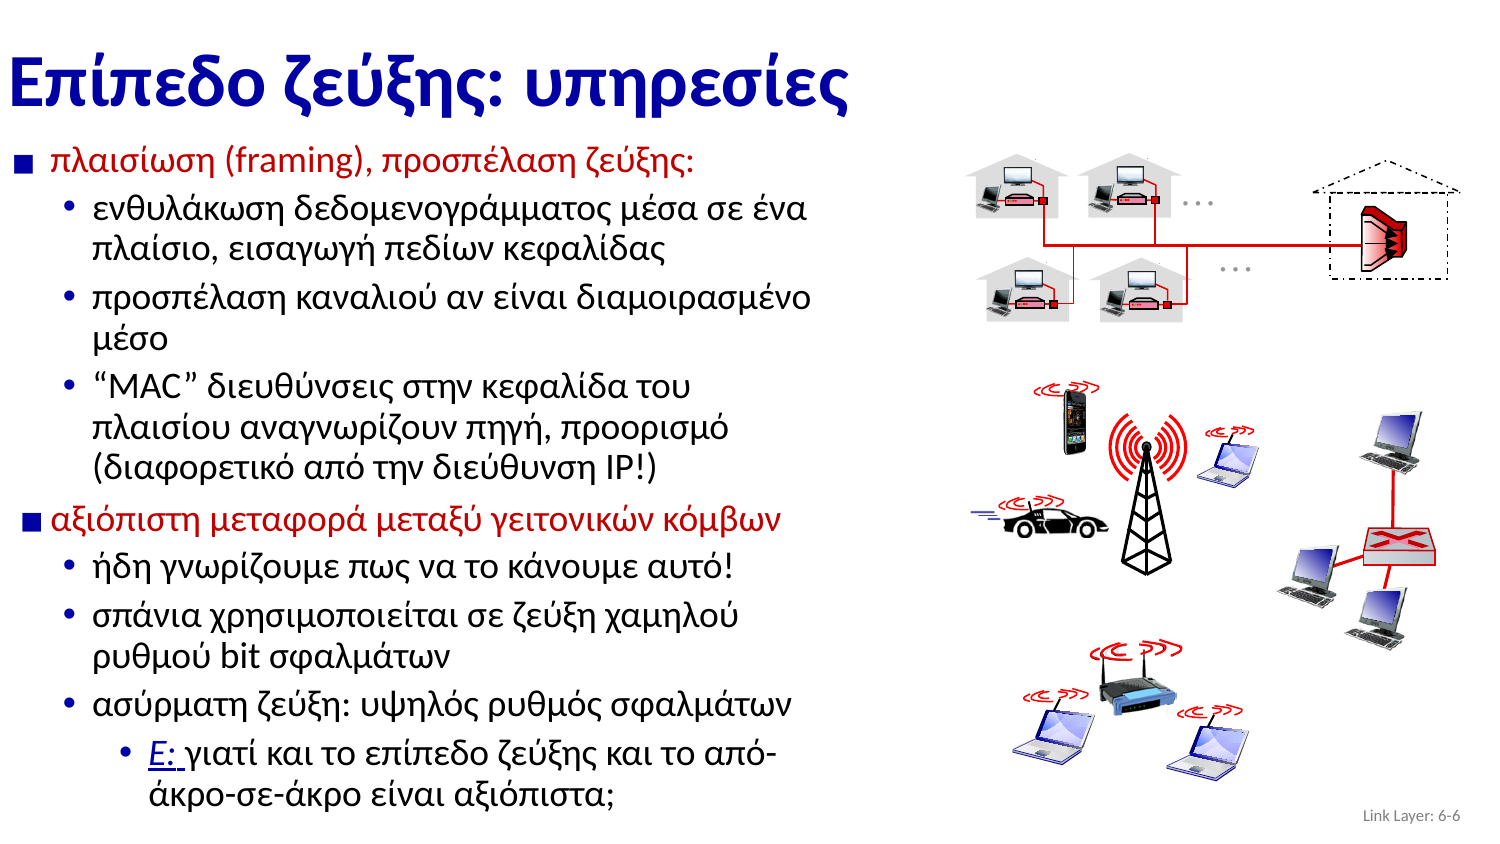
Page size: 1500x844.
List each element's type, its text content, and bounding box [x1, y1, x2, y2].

text_box πλαισίωση (framing), προσπέλαση ζεύξης: ενθυλάκωση δεδομενογράμματος μέσα σε ένα πλαίσιο, εισαγωγή πεδίων κεφαλίδας προσπέλαση καναλιού αν είναι διαμοιρασμένο μέσο “MAC” διευθύνσεις στην κεφαλίδα του πλαισίου αναγνωρίζουν πηγή, προορισμό (διαφορετικό από την διεύθυνση ΙΡ!) αξιόπιστη μεταφορά μεταξύ γειτονικών κόμβων ήδη γνωρίζουμε πως να το κάνουμε αυτό! σπάνια χρησιμοποιείται σε ζεύξη χαμηλού ρυθμού bit σφαλμάτων ασύρματη ζεύξη: υψηλός ρυθμός σφαλμάτων Ε: γιατί και το επίπεδο ζεύξης και το από-άκρο-σε-άκρο είναι αξιόπιστα; [0, 140, 838, 792]
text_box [1121, 445, 1171, 575]
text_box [1328, 583, 1409, 655]
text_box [964, 152, 1462, 323]
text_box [1196, 425, 1260, 491]
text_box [1260, 542, 1342, 614]
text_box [970, 494, 1109, 539]
title Επίπεδο ζεύξης: υπηρεσίες [0, 26, 1291, 137]
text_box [1377, 573, 1395, 582]
slide_number Link Layer: 6-‹#› [1134, 792, 1472, 838]
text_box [1033, 380, 1100, 455]
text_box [1109, 402, 1186, 489]
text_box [1343, 408, 1424, 480]
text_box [1345, 551, 1371, 574]
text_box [1011, 639, 1250, 784]
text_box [1363, 527, 1436, 566]
